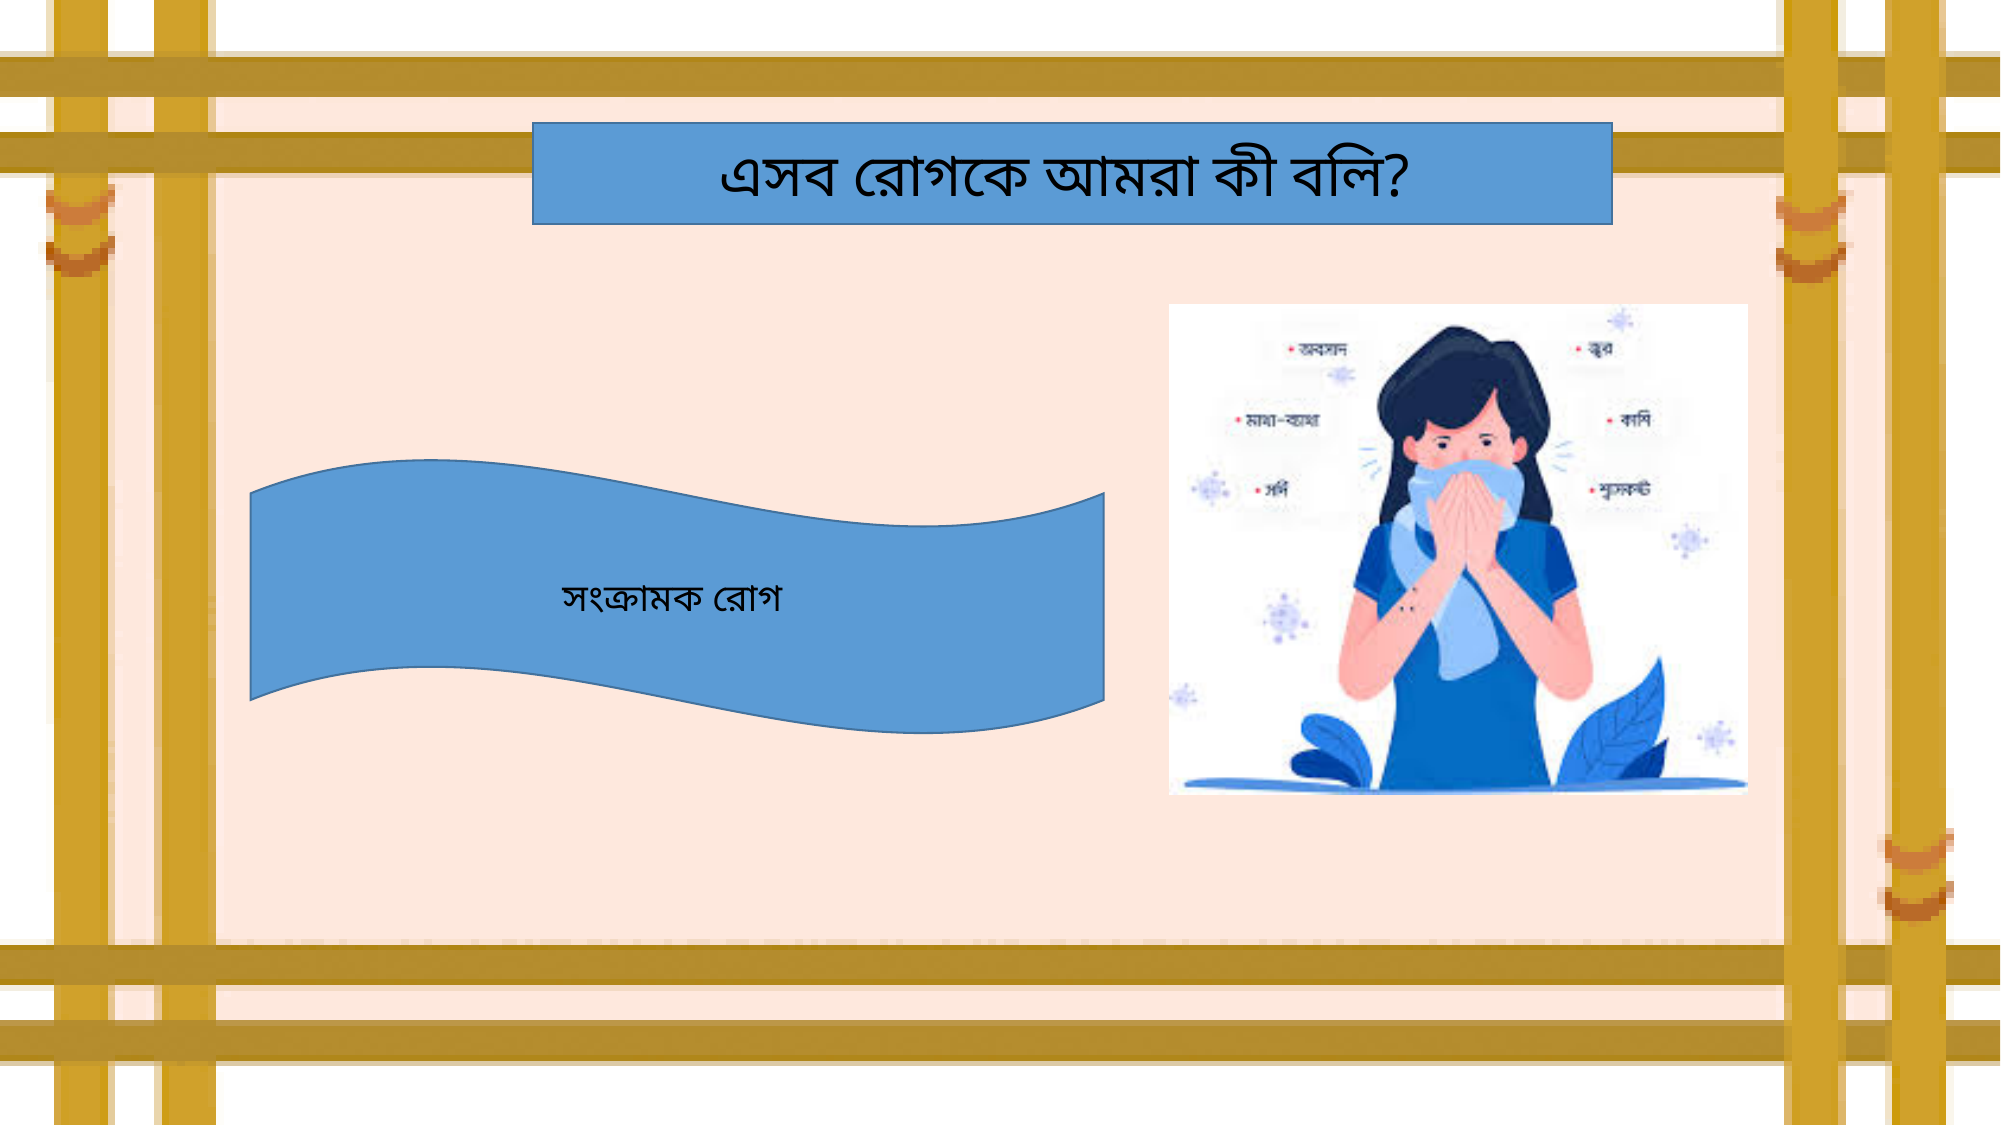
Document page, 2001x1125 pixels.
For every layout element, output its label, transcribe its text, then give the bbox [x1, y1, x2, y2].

text_box এসব রোগকে আমরা কী বলি? [532, 122, 1613, 225]
picture [0, 0, 2001, 1125]
text_box সংক্রামক রোগ [249, 459, 1105, 735]
